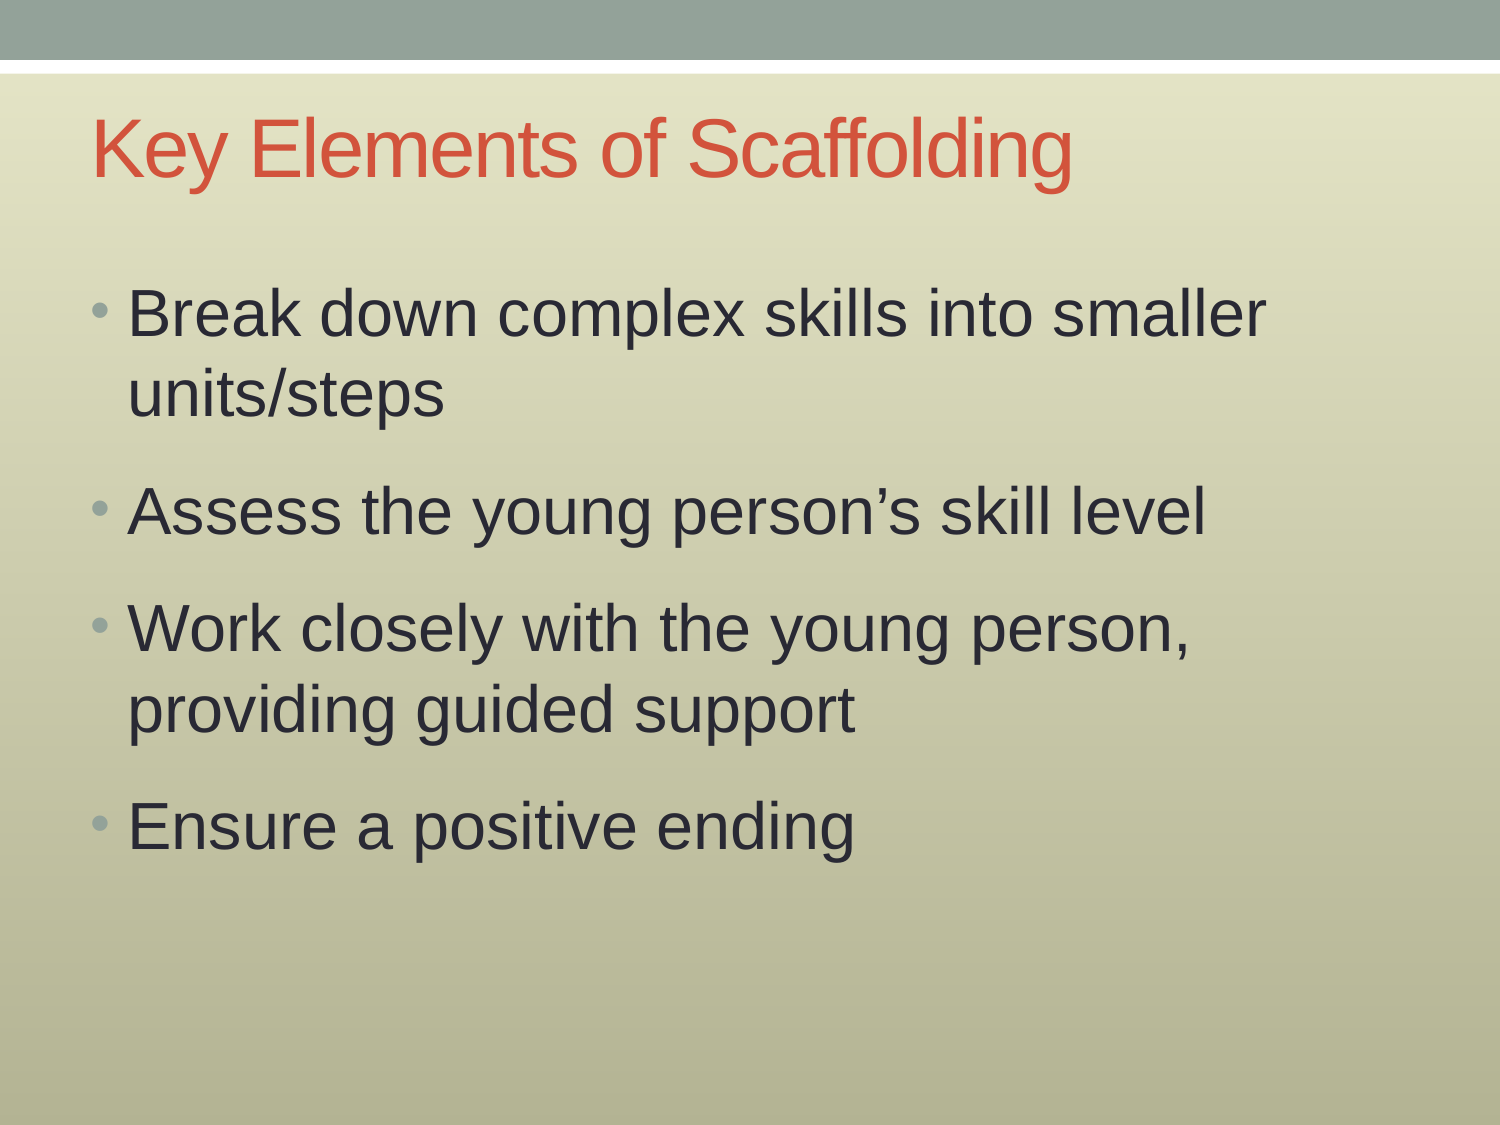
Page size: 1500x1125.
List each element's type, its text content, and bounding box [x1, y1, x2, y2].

list Break down complex skills into smaller units/steps Assess the young person’s skill level Work closely with the young person, providing guided support Ensure a positive ending [75, 262, 1425, 1000]
title Key Elements of Scaffolding [75, 62, 1263, 225]
